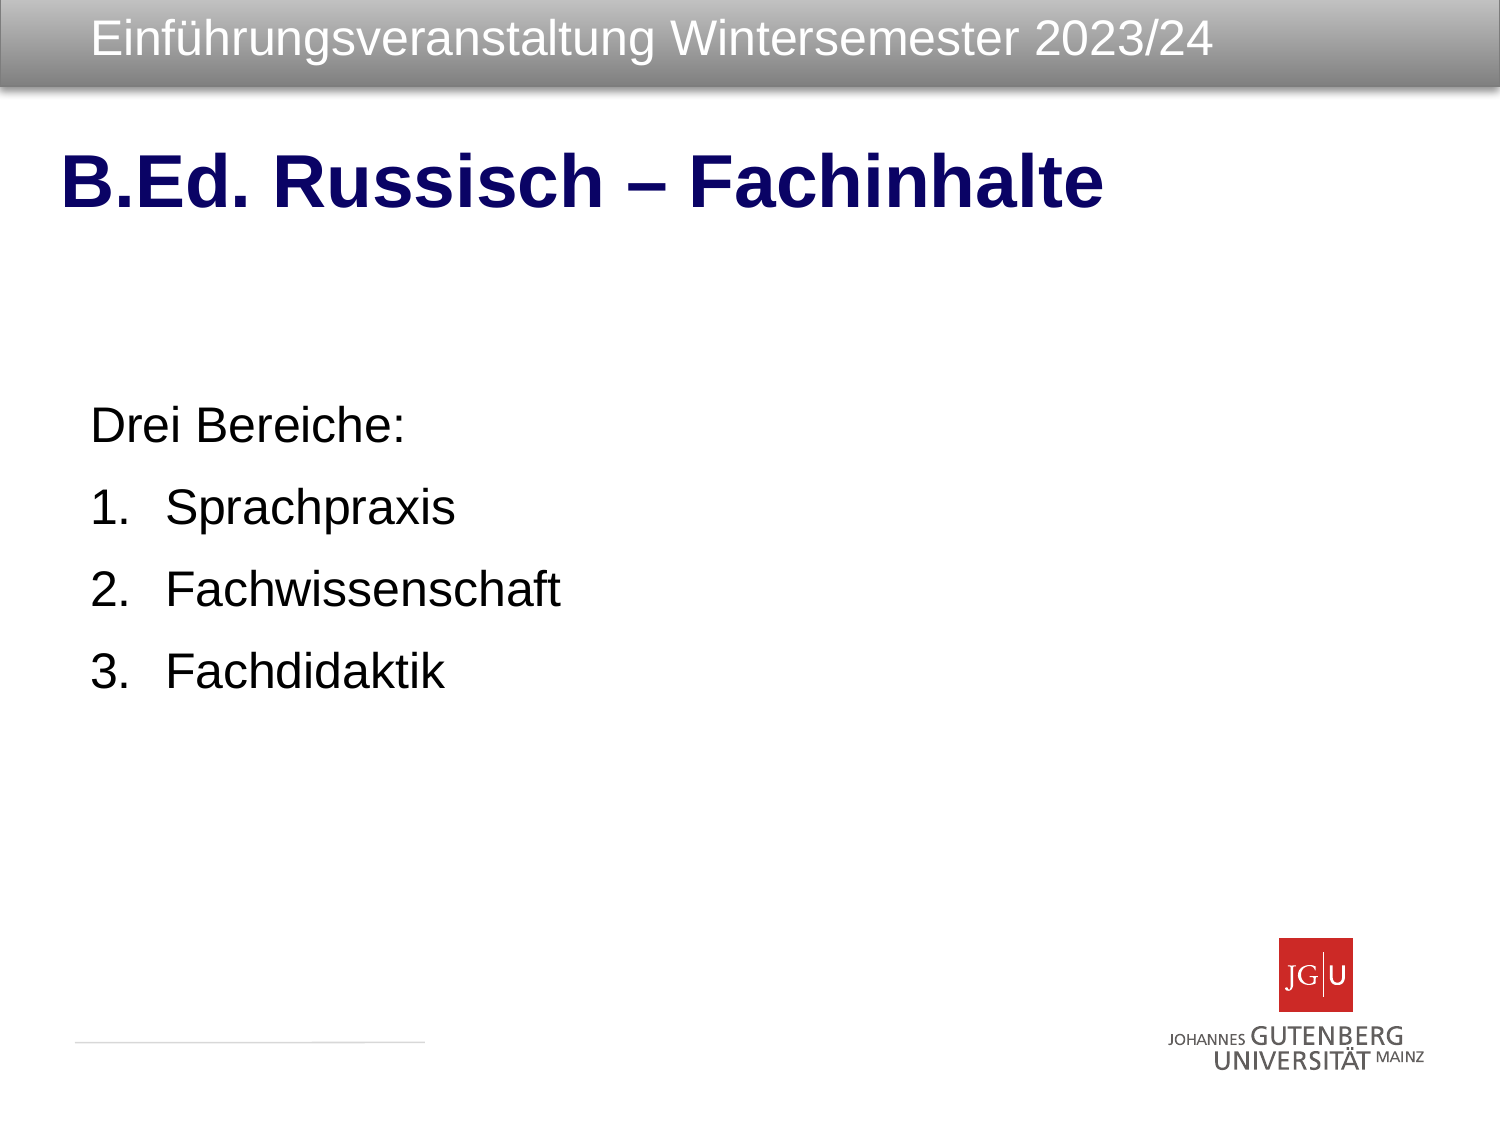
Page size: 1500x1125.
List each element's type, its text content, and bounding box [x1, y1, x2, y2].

title Einführungsveranstaltung Wintersemester 2023/24 [74, 0, 1466, 71]
list Drei Bereiche: Sprachpraxis Fachwissenschaft Fachdidaktik [74, 347, 1318, 977]
list B.Ed. Russisch – Fachinhalte [45, 125, 1436, 347]
